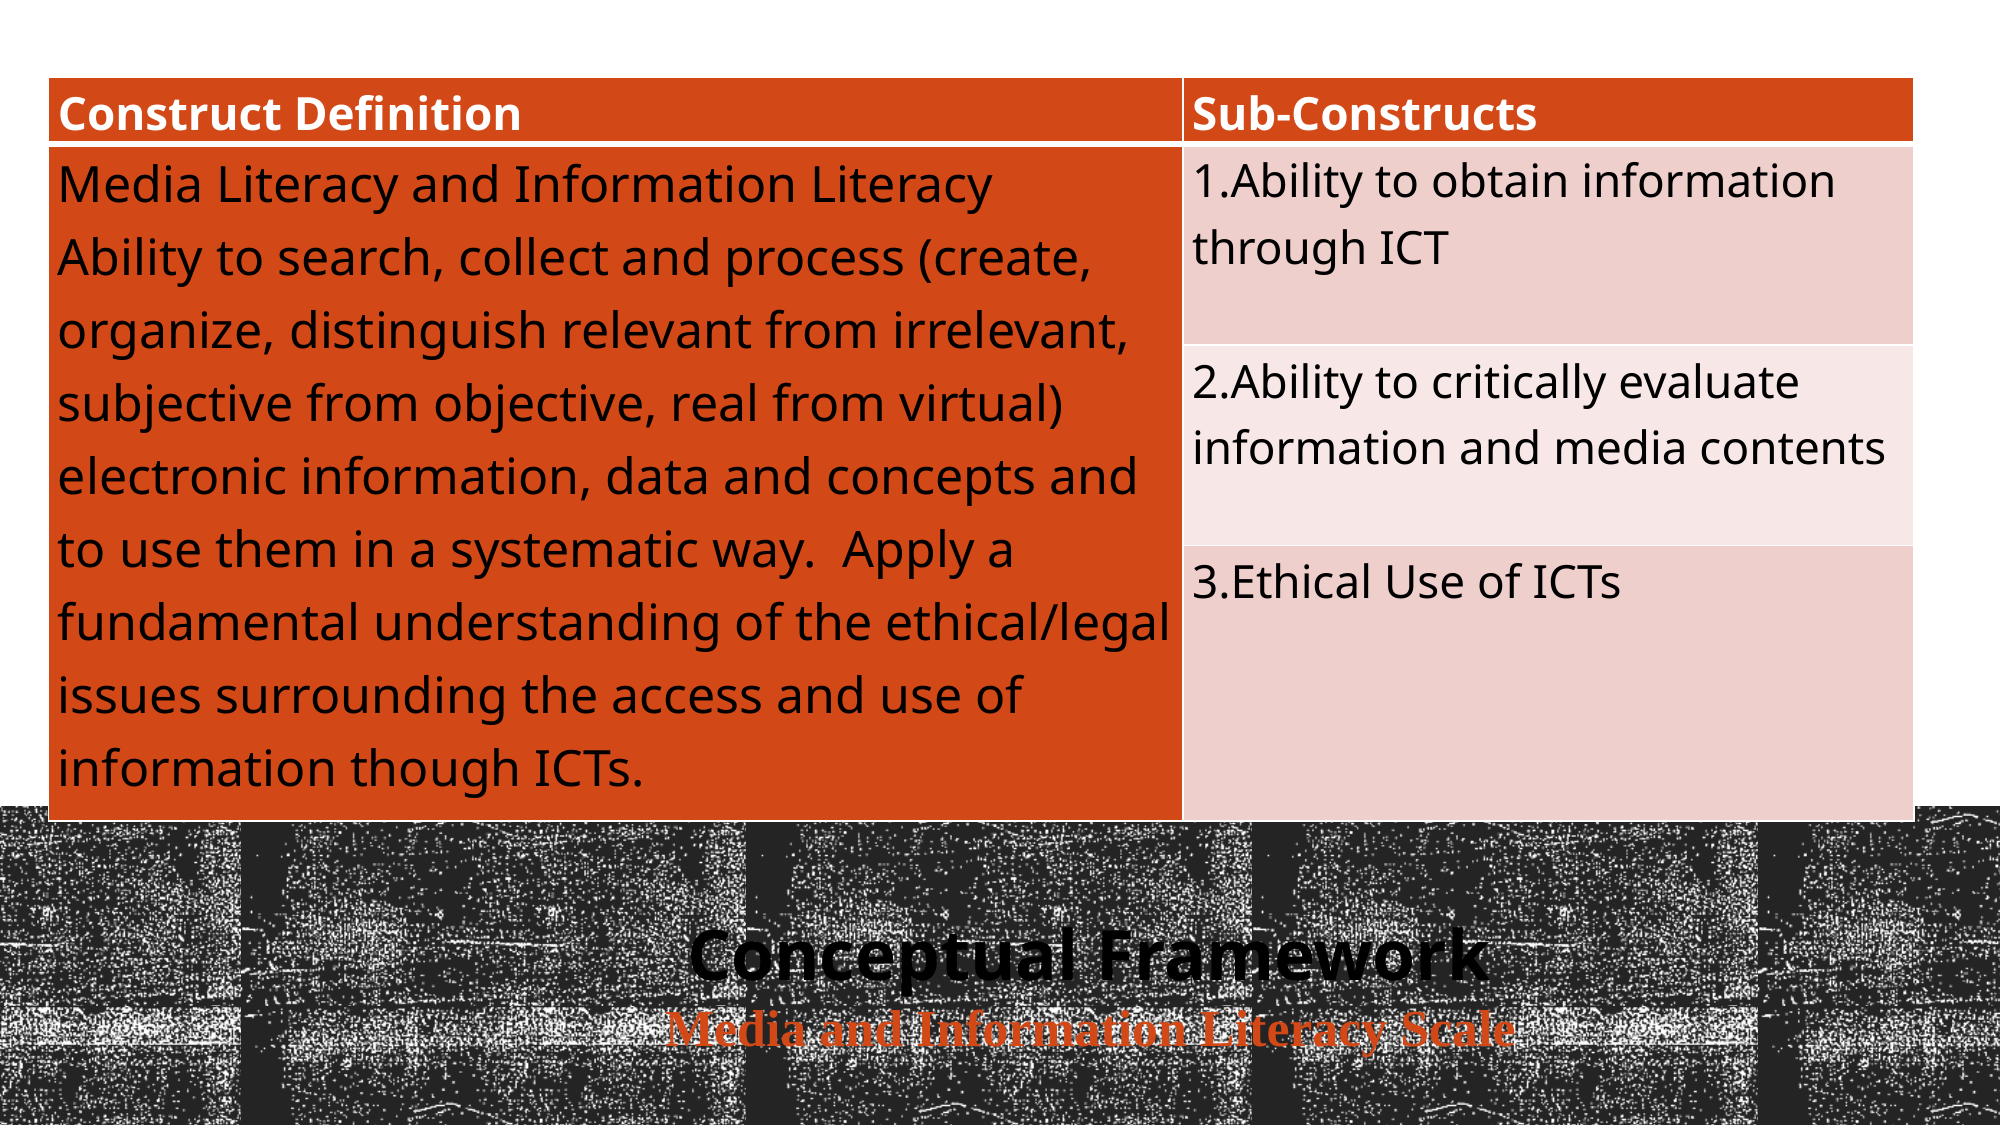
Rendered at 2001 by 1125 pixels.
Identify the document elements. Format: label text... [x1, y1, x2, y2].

table_cell 1.Ability to obtain information through ICT [1184, 147, 1913, 344]
table_header Construct Definition [49, 78, 1182, 141]
table_cell Media Literacy and Information Literacy Ability to search, collect and process (create, organize, distinguish relevant from irrelevant, subjective from objective, real from virtual) electronic information, data and concepts and to use them in a systematic way. Apply a fundamental understanding of the ethical/legal issues surrounding the access and use of information though ICTs. [49, 147, 1182, 820]
table_header Sub-Constructs [1184, 78, 1913, 141]
table_cell 2.Ability to critically evaluate information and media contents [1184, 346, 1913, 545]
list Conceptual Framework Media and Information Literacy Scale [355, 888, 1841, 1068]
table_cell 3.Ethical Use of ICTs [1184, 546, 1913, 820]
